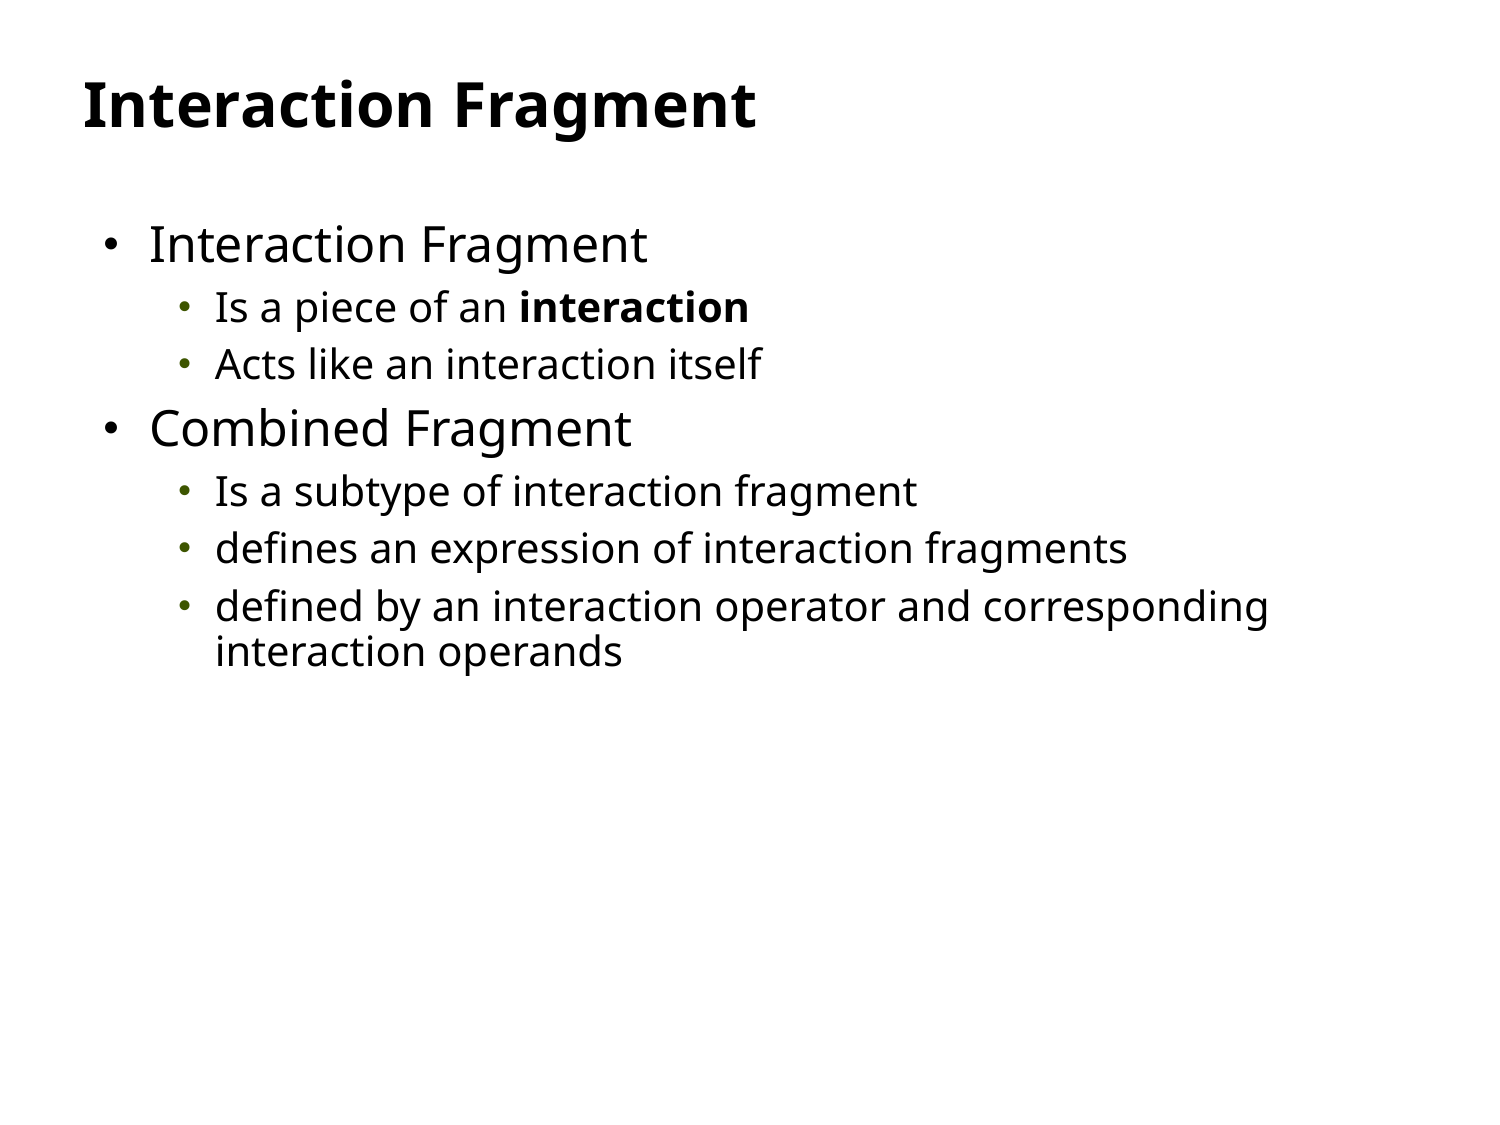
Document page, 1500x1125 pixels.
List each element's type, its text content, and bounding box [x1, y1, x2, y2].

title Interaction Fragment [68, 36, 1407, 179]
list Interaction Fragment Is a piece of an interaction Acts like an interaction itself Combined Fragment Is a subtype of interaction fragment defines an expression of interaction fragments defined by an interaction operator and corresponding interaction operands [87, 212, 1400, 1000]
